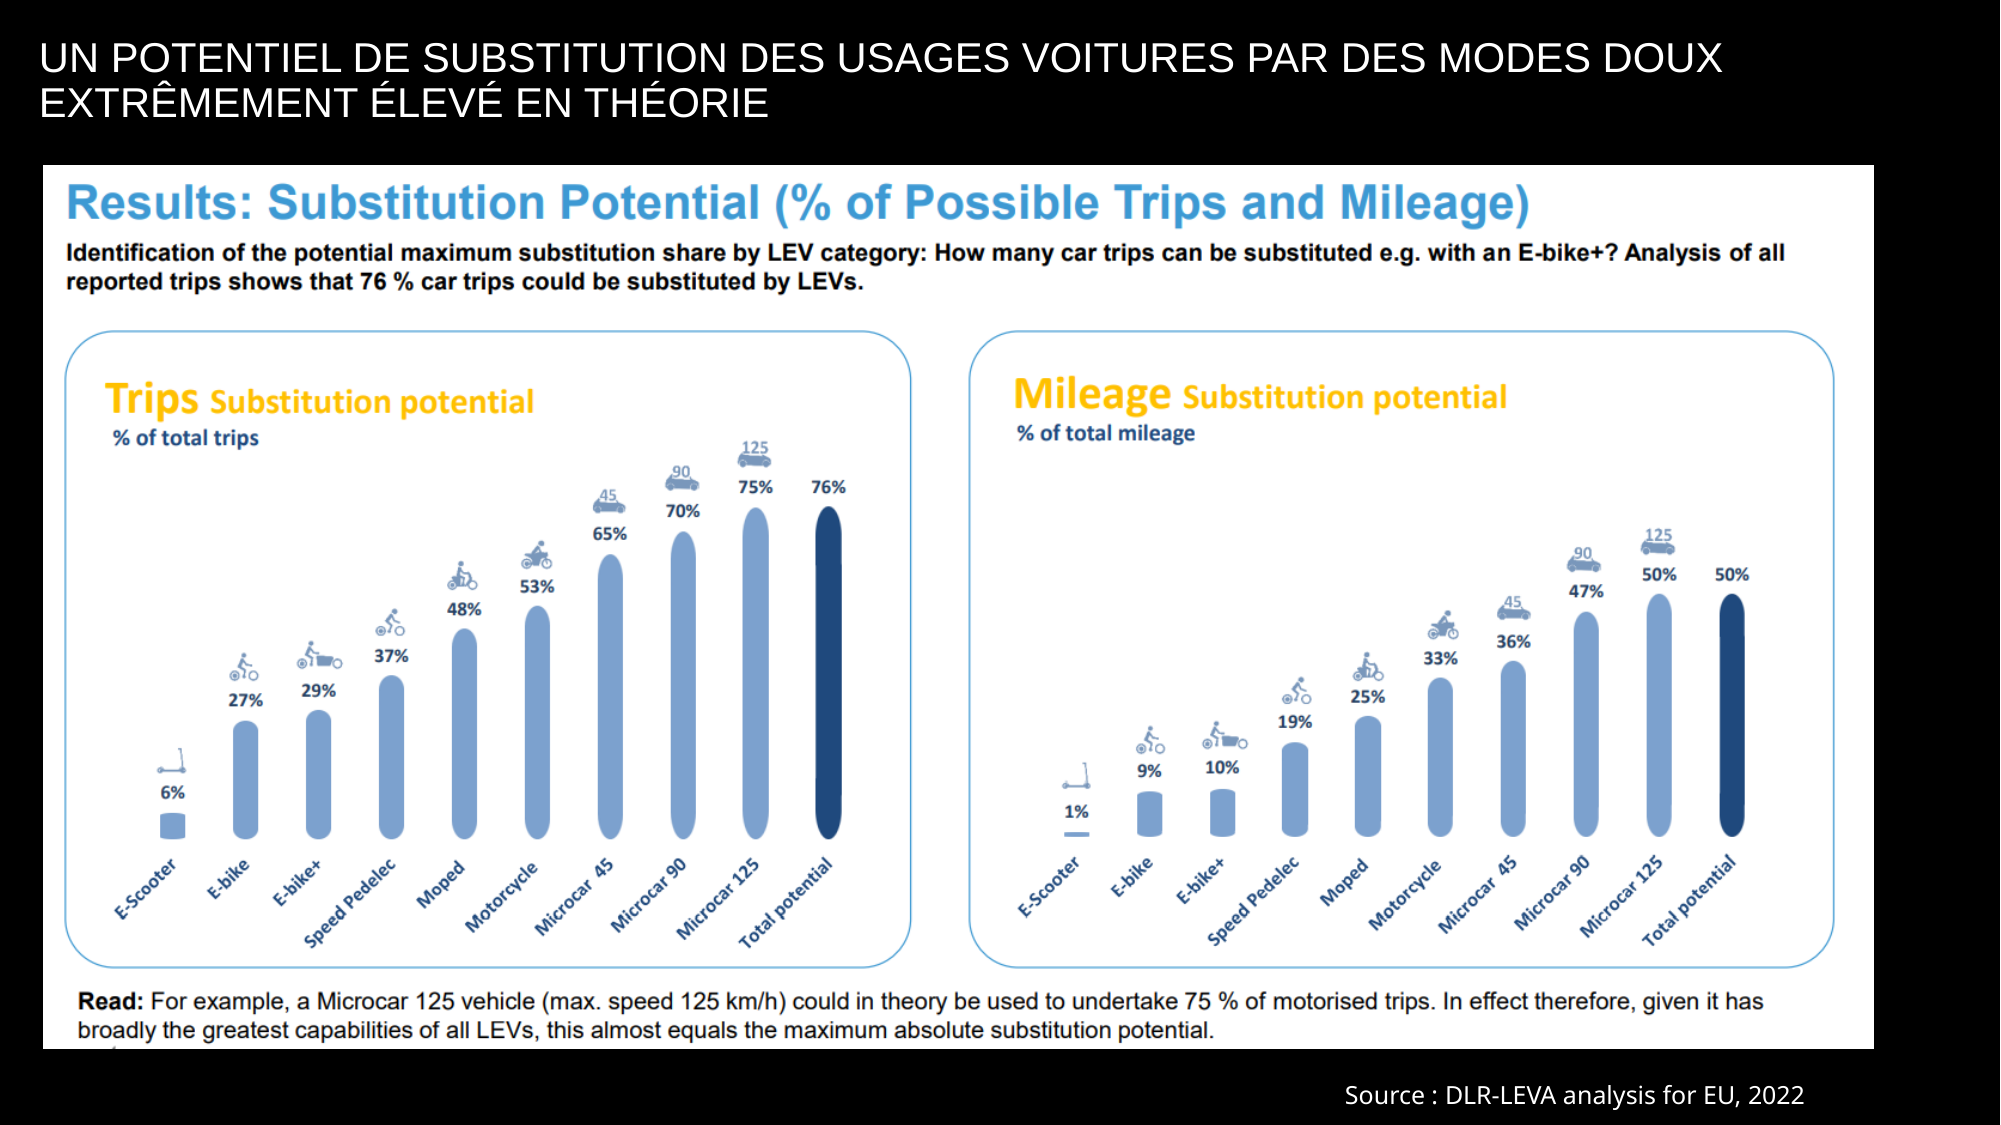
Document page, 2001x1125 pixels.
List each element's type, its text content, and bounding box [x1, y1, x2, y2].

title Un potentiel de substitution des usages voitures par des modes doux extrêmement élevé en théorie [39, 36, 1794, 165]
text_box Source : DLR-LEVA analysis for EU, 2022 [820, 1072, 1821, 1117]
picture [39, 165, 1878, 1049]
